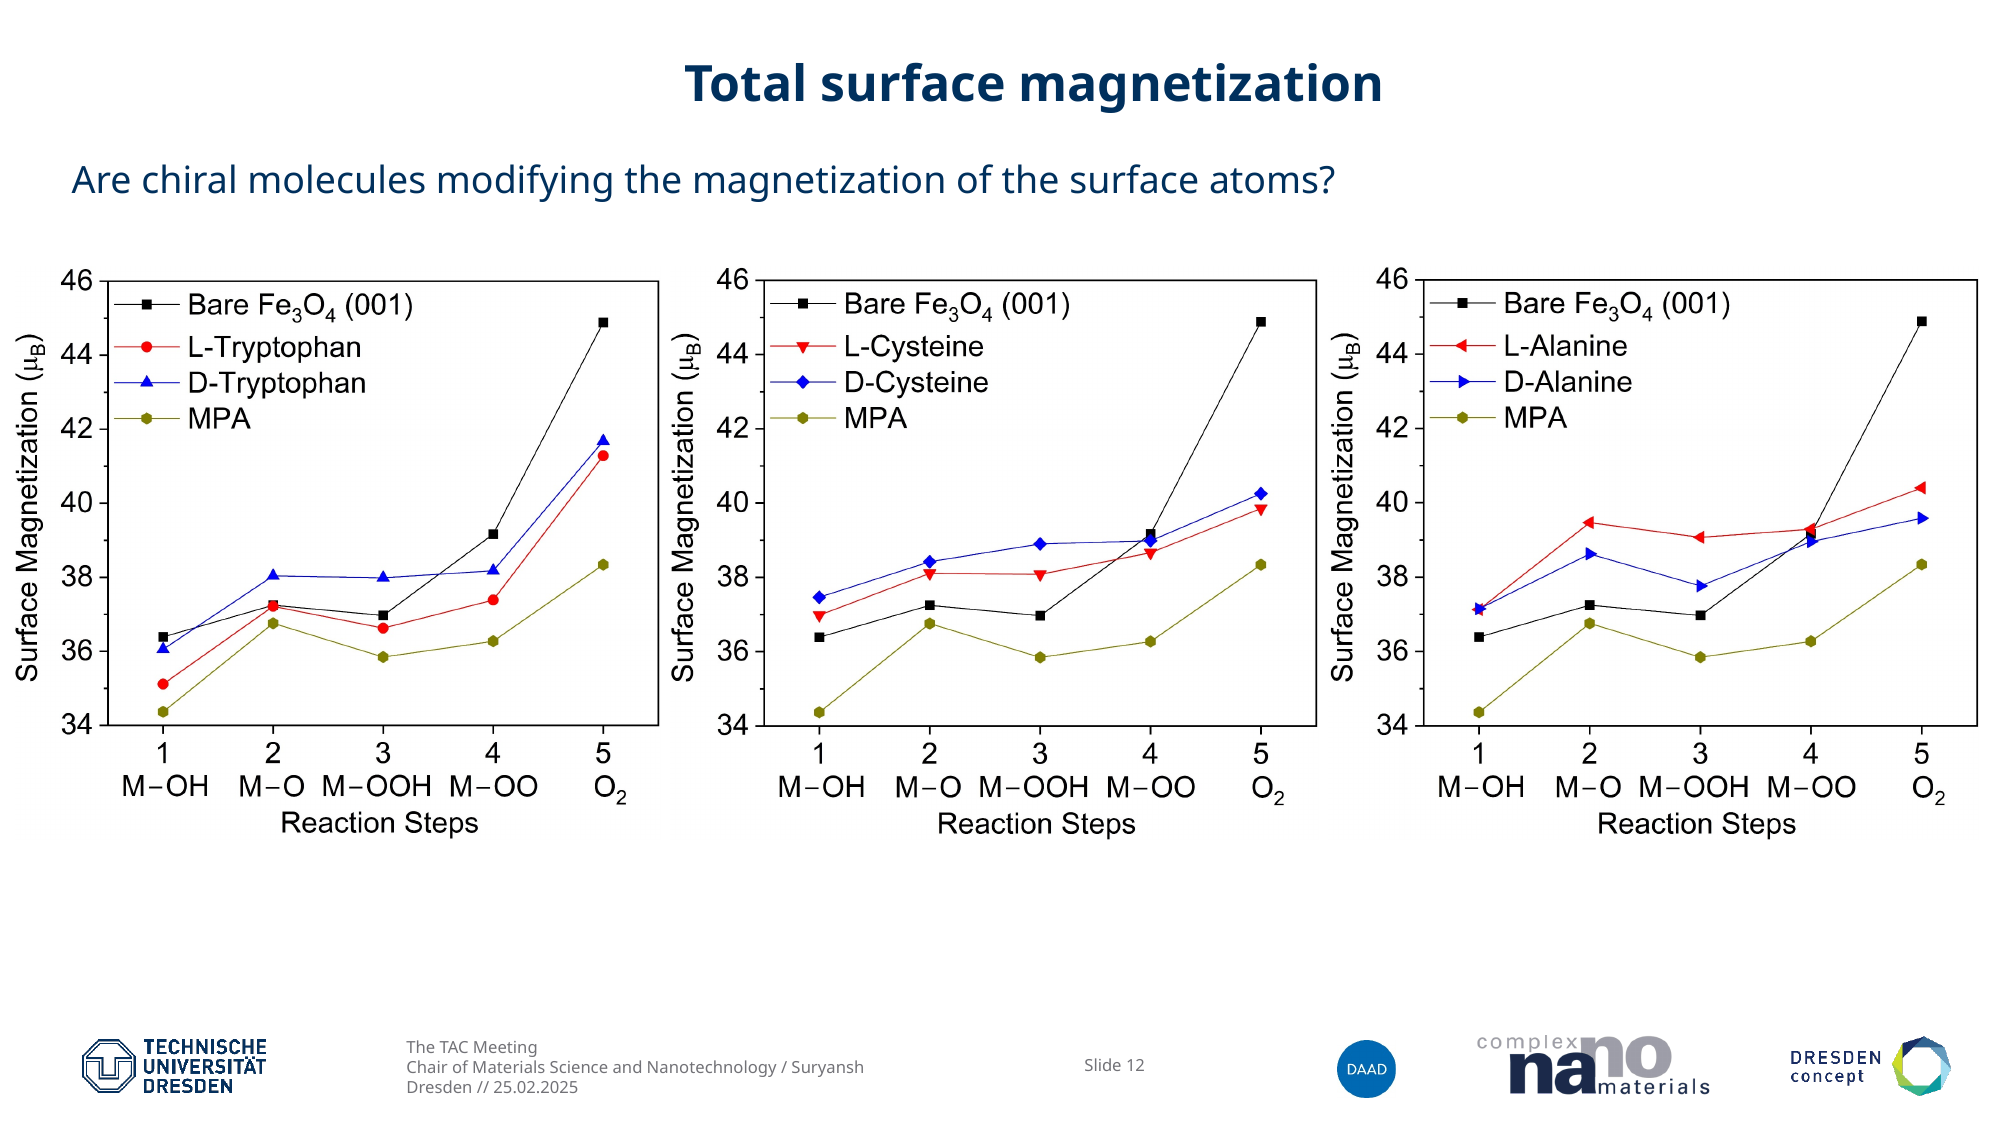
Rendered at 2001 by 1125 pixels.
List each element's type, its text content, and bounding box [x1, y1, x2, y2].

picture [1328, 266, 1979, 840]
picture [1791, 1036, 1951, 1096]
picture [82, 1039, 266, 1093]
picture [1337, 1040, 1396, 1098]
picture [1477, 1035, 1710, 1096]
text_box Are chiral molecules modifying the magnetization of the surface atoms? [56, 126, 1405, 209]
text_box Total surface magnetization [669, 13, 1400, 126]
picture [15, 266, 661, 840]
picture [670, 266, 1319, 840]
